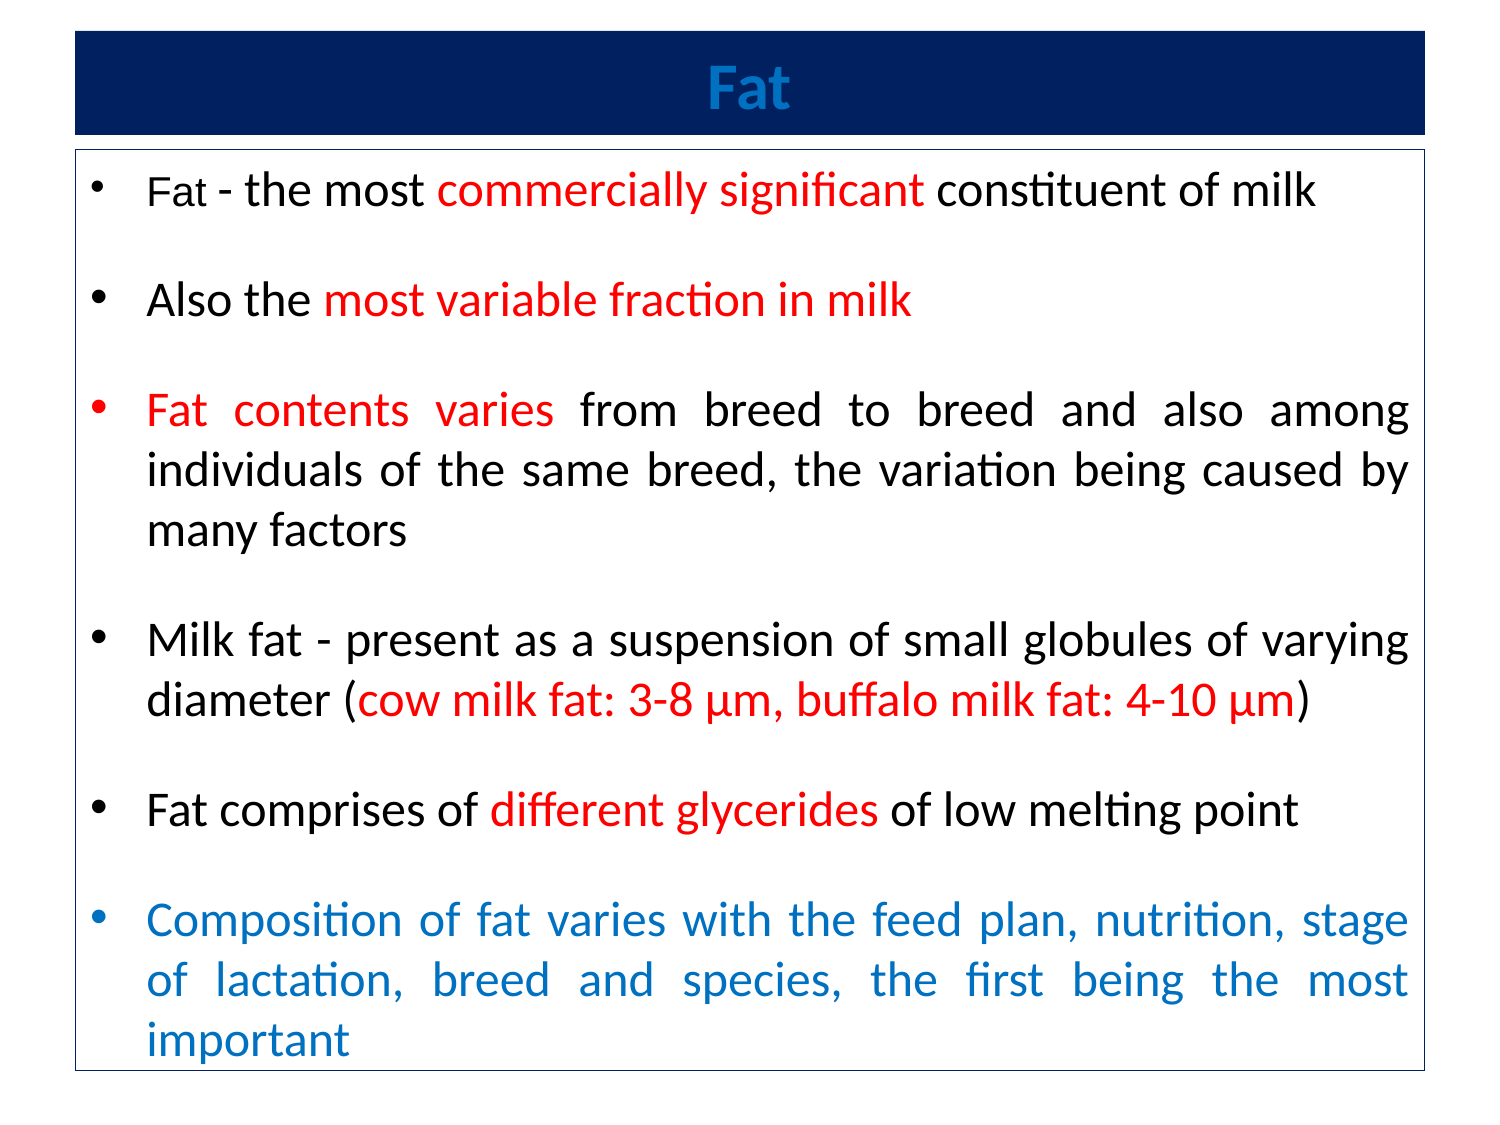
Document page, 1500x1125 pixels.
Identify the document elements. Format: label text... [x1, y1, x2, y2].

title Fat [75, 30, 1425, 135]
list Fat - the most commercially significant constituent of milk Also the most variable fraction in milk Fat contents varies from breed to breed and also among individuals of the same breed, the variation being caused by many factors Milk fat - present as a suspension of small globules of varying diameter (cow milk fat: 3-8 µm, buffalo milk fat: 4-10 µm) Fat comprises of different glycerides of low melting point Composition of fat varies with the feed plan, nutrition, stage of lactation, breed and species, the first being the most important [75, 149, 1425, 1071]
